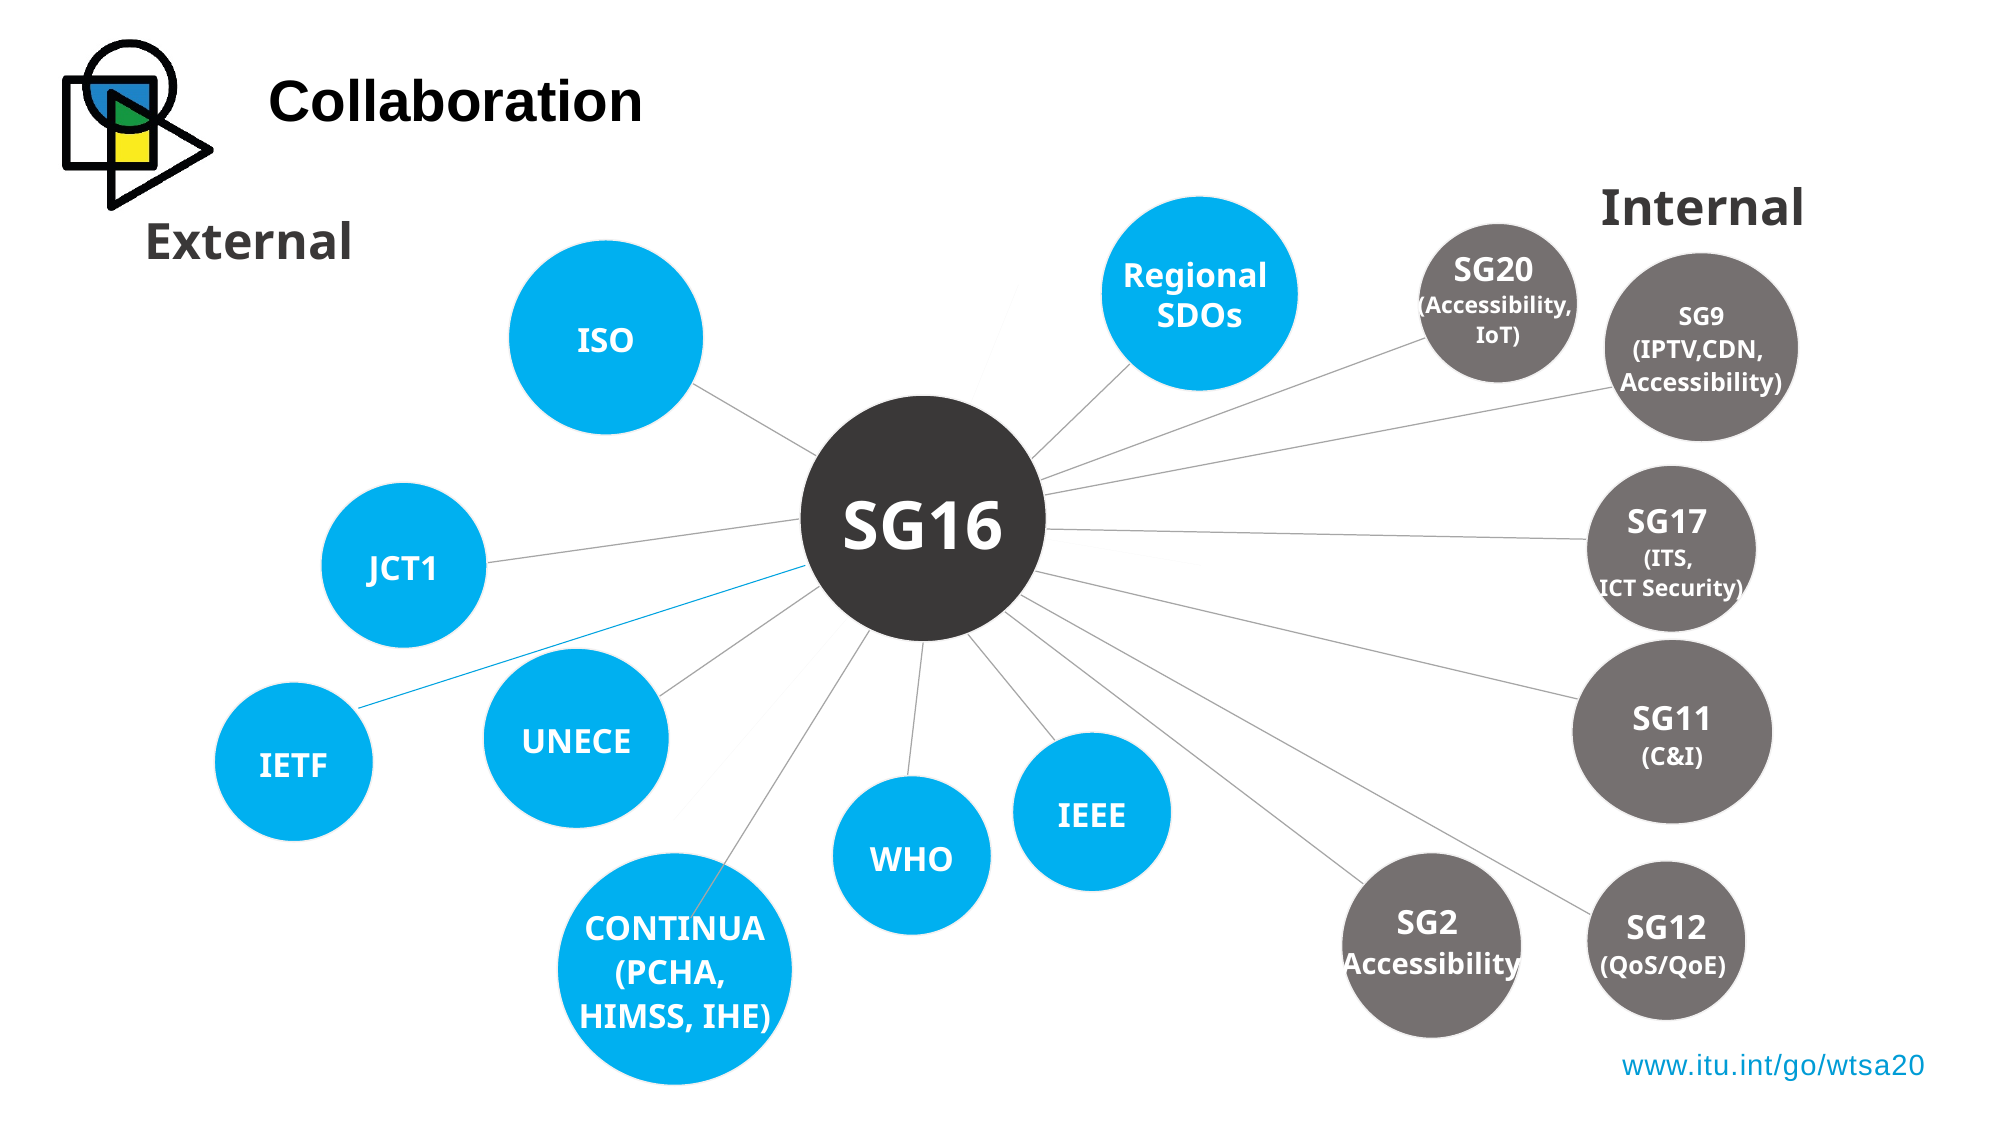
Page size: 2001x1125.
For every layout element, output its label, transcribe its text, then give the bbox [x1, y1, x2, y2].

text_box Regional SDOs [1100, 195, 1299, 392]
text_box SG20 (Accessibility, IoT) [1418, 223, 1578, 384]
text_box ISO [508, 239, 704, 436]
text_box CONTINUA (PCHA, HIMSS, IHE) [557, 852, 793, 1086]
text_box SG2 (Accessibility) [1341, 852, 1522, 1039]
text_box Internal [1586, 186, 1821, 244]
text_box SG11 (C&I) [1571, 639, 1773, 825]
text_box IETF [214, 681, 374, 842]
text_box JCT1 [320, 482, 488, 635]
text_box SG16 [799, 395, 1047, 642]
text_box UNECE [483, 709, 670, 829]
text_box SG9 (IPTV,CDN, Accessibility) [1603, 252, 1799, 443]
picture [53, 34, 219, 215]
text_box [358, 565, 806, 709]
text_box IEEE [1012, 731, 1172, 892]
text_box SG17 (ITS, ICT Security) [1586, 465, 1757, 633]
text_box External [129, 201, 369, 277]
text_box WHO [832, 775, 992, 936]
text_box SG12 (QoS/QoE) [1586, 860, 1747, 1021]
title Collaboration [253, 63, 1979, 186]
